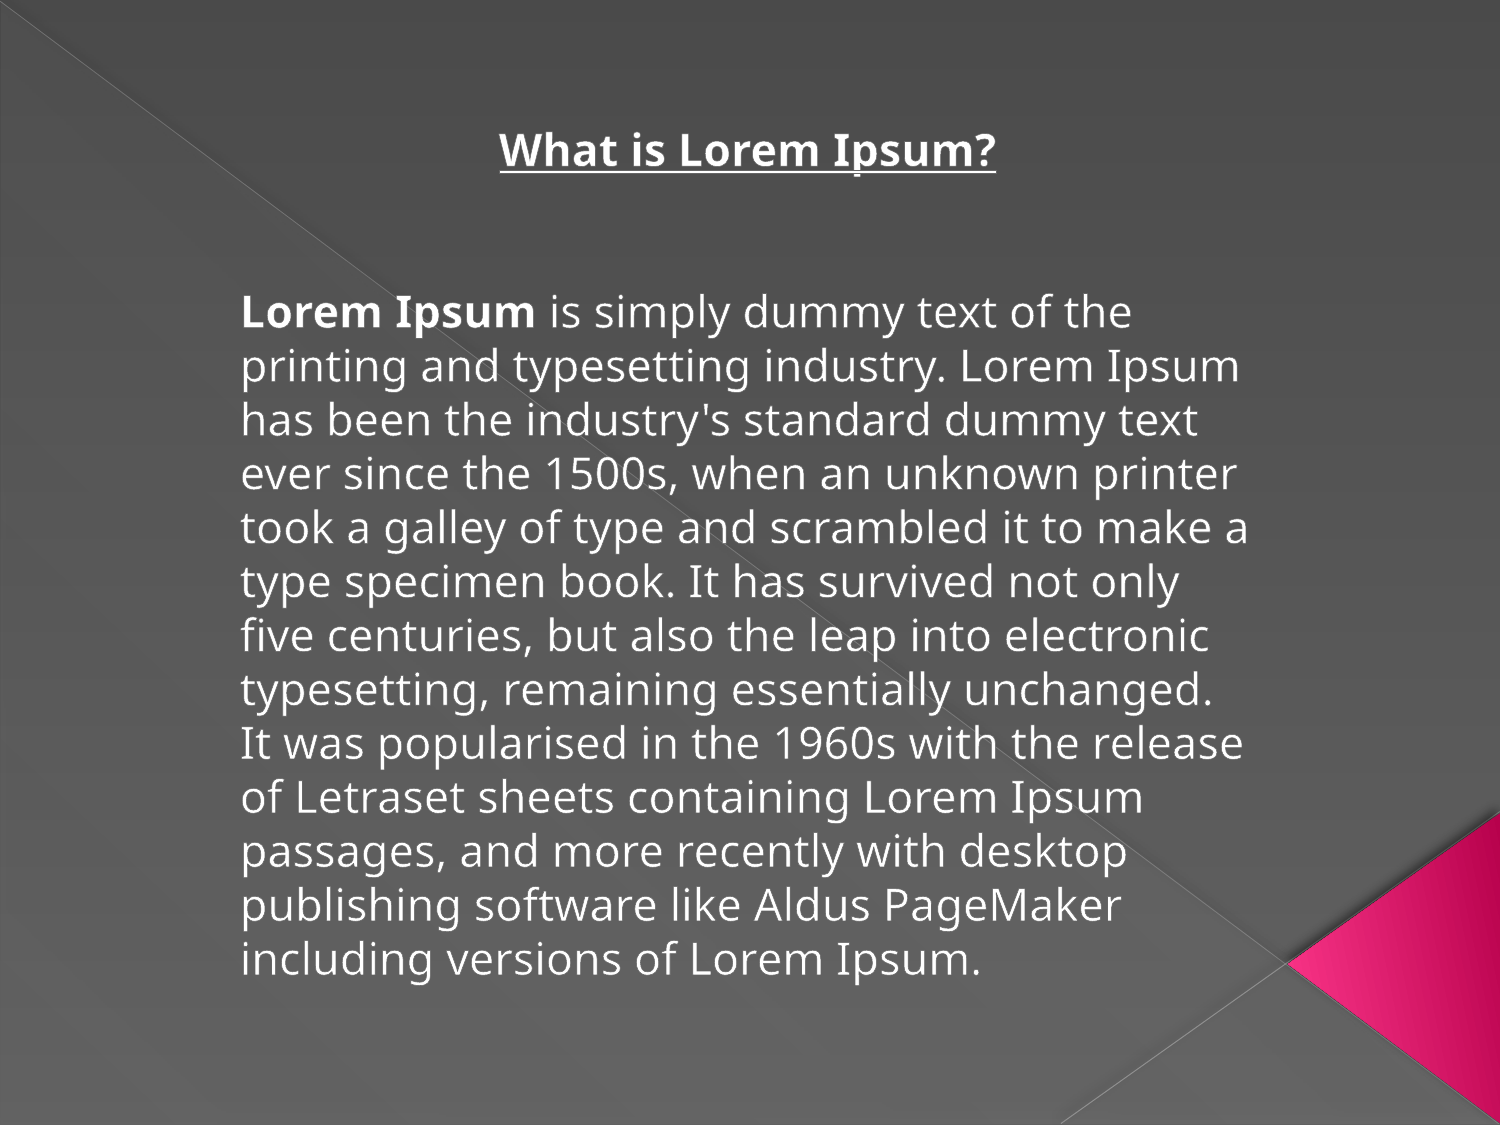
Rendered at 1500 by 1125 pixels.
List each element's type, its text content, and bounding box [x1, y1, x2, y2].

subtitle What is Lorem Ipsum? Lorem Ipsum is simply dummy text of the printing and typesetting industry. Lorem Ipsum has been the industry's standard dummy text ever since the 1500s, when an unknown printer took a galley of type and scrambled it to make a type specimen book. It has survived not only five centuries, but also the leap into electronic typesetting, remaining essentially unchanged. It was popularised in the 1960s with the release of Letraset sheets containing Lorem Ipsum passages, and more recently with desktop publishing software like Aldus PageMaker including versions of Lorem Ipsum. [225, 113, 1275, 1000]
